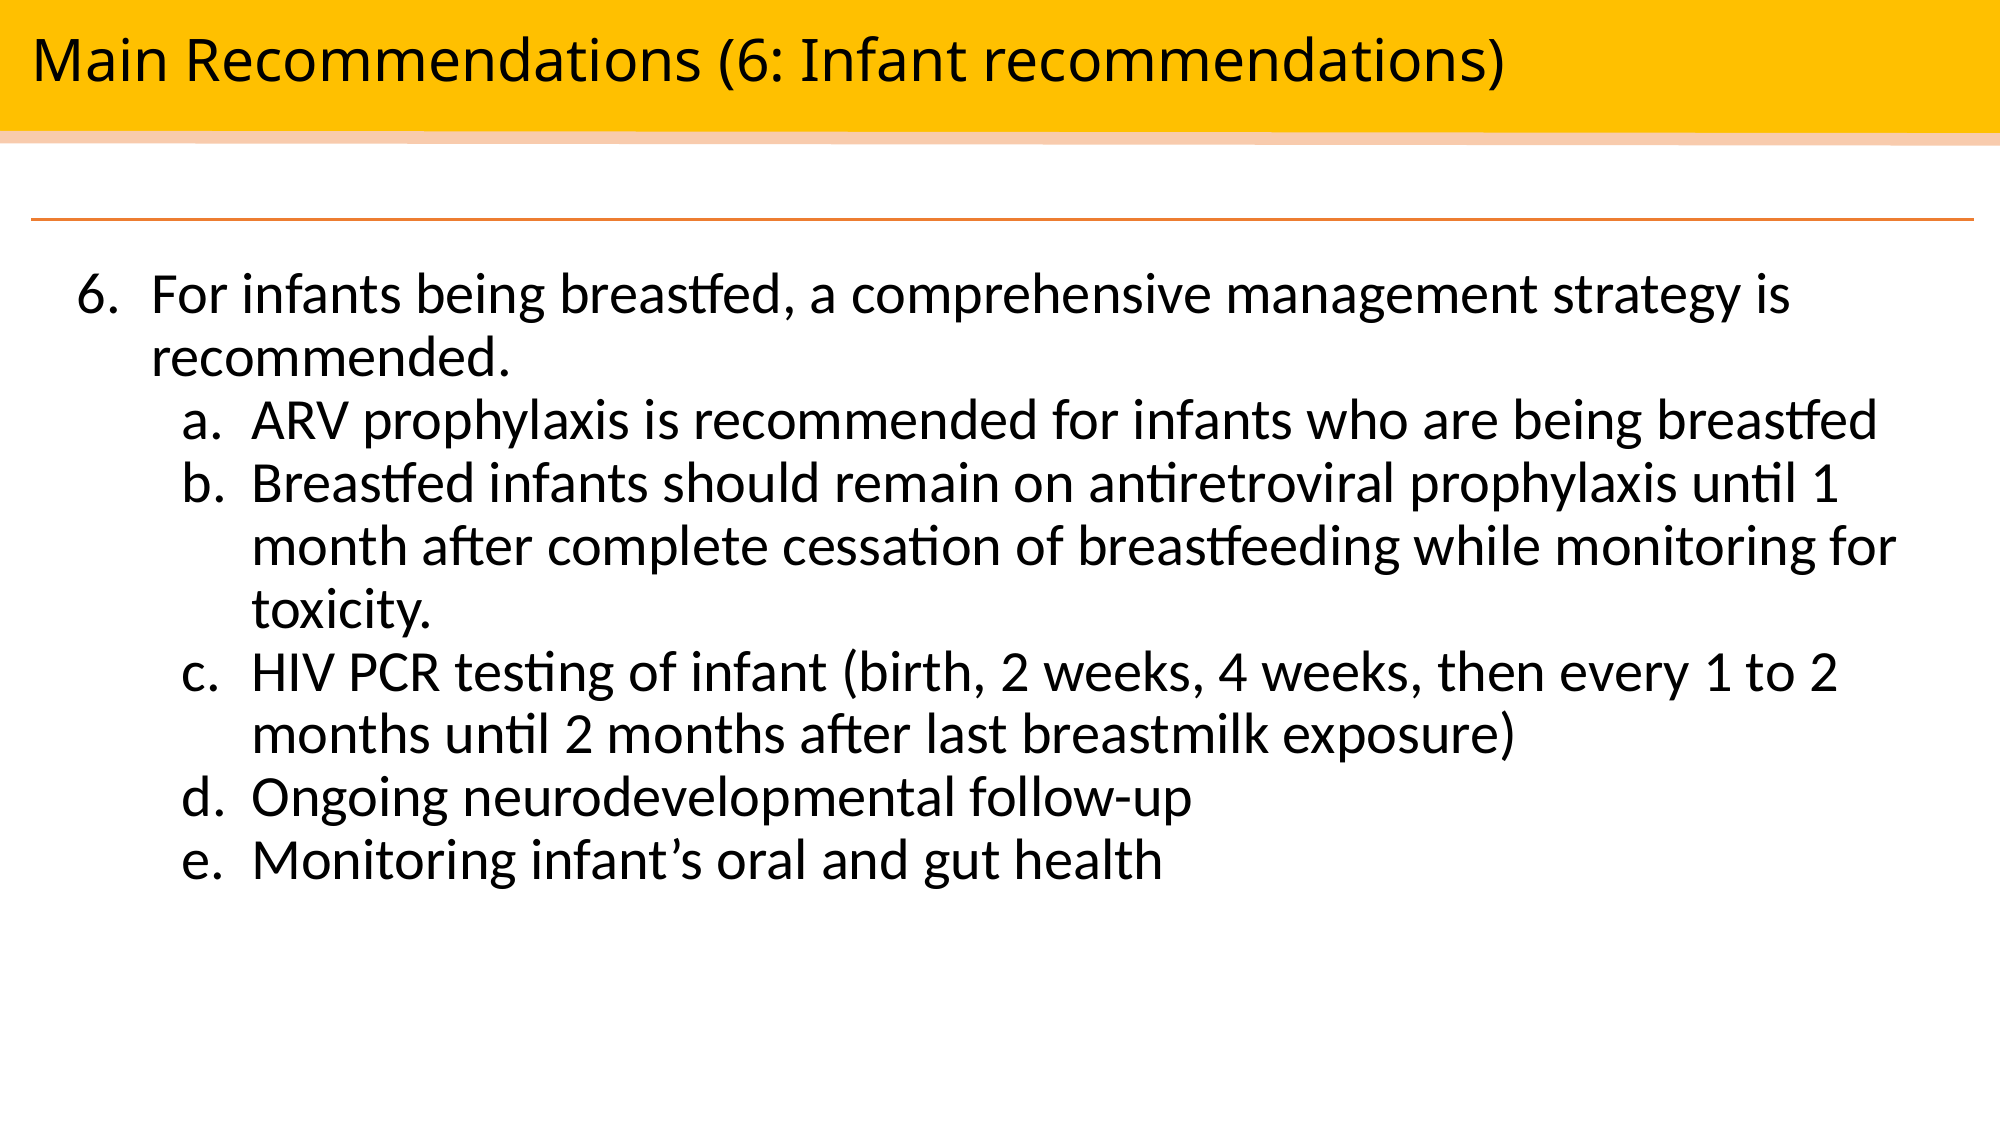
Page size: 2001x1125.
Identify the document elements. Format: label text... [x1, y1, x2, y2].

title Main Recommendations (6: Infant recommendations) [11, 10, 1989, 115]
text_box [0, 136, 2000, 140]
list For infants being breastfed, a comprehensive management strategy is recommended. ARV prophylaxis is recommended for infants who are being breastfed Breastfed infants should remain on antiretroviral prophylaxis until 1 month after complete cessation of breastfeeding while monitoring for toxicity. ​​HIV PCR testing of infant (birth, 2 weeks, 4 weeks, then every 1 to 2 months until 2 months after last breastmilk exposure) Ongoing neurodevelopmental follow-up Monitoring infant’s oral and gut health [31, 243, 1969, 1125]
